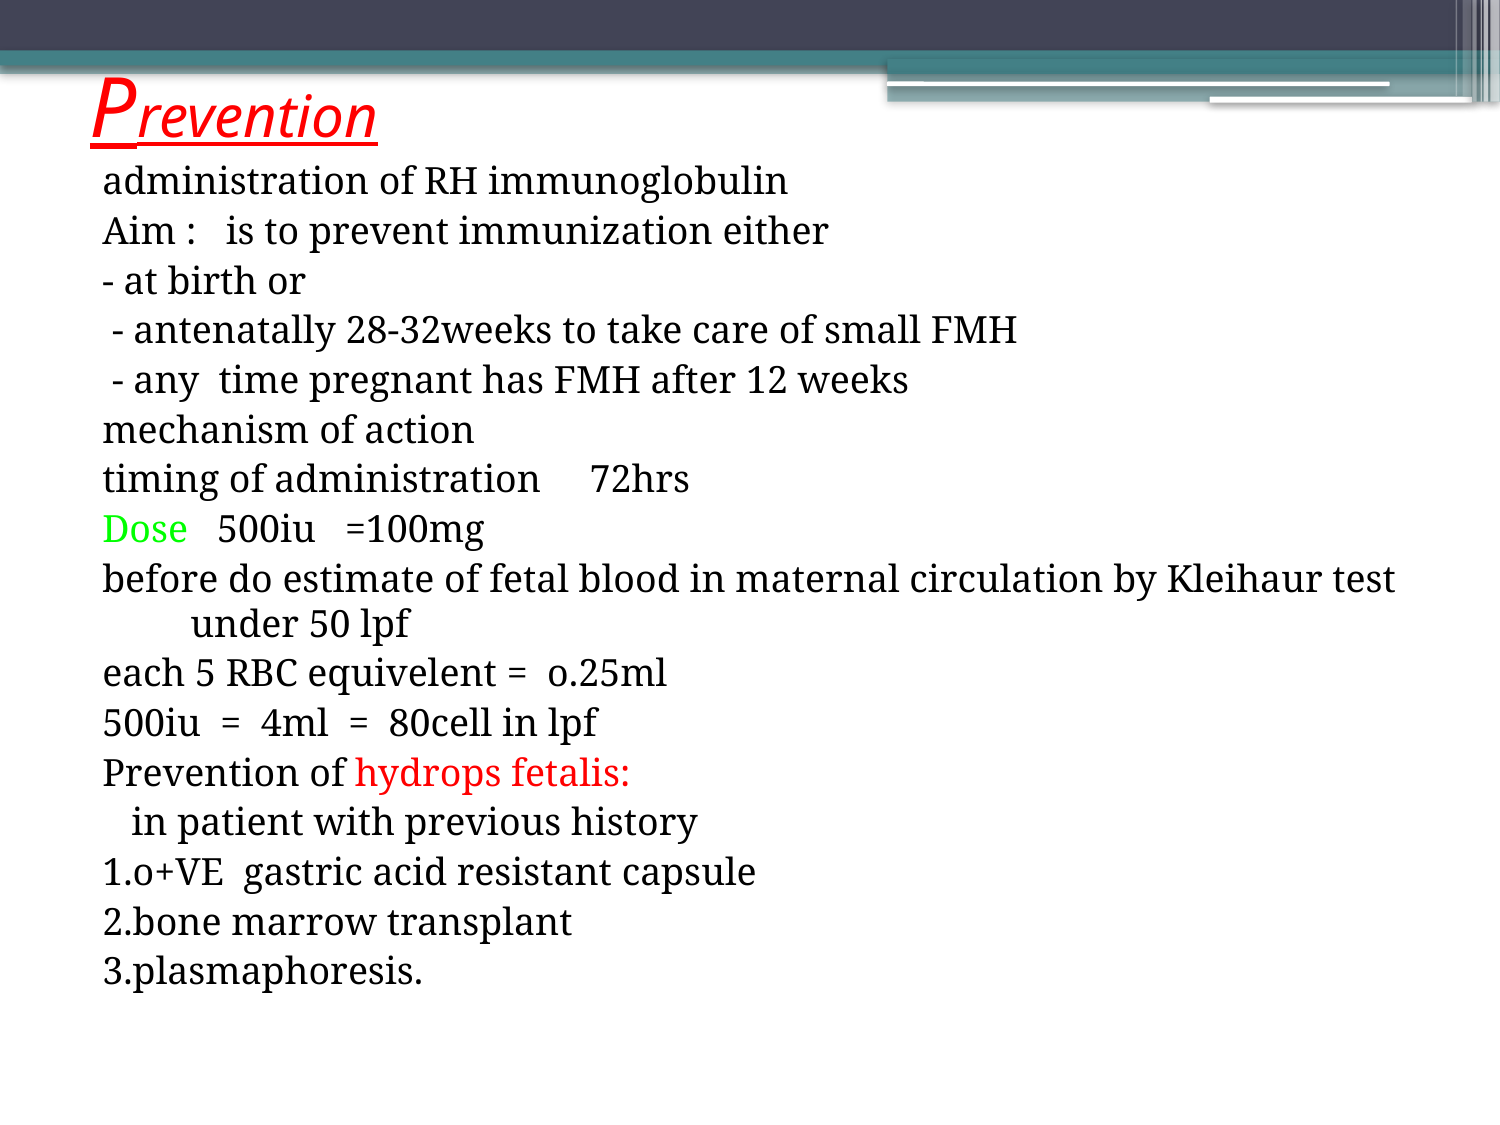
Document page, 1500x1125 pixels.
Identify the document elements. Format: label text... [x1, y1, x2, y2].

list administration of RH immunoglobulin Aim : is to prevent immunization either - at birth or - antenatally 28-32weeks to take care of small FMH - any time pregnant has FMH after 12 weeks mechanism of action timing of administration 72hrs Dose 500iu =100mg before do estimate of fetal blood in maternal circulation by Kleihaur test under 50 lpf each 5 RBC equivelent = o.25ml 500iu = 4ml = 80cell in lpf Prevention of hydrops fetalis: in patient with previous history 1.o+VE gastric acid resistant capsule 2.bone marrow transplant 3.plasmaphoresis. [87, 149, 1438, 1005]
title Prevention [75, 45, 463, 163]
